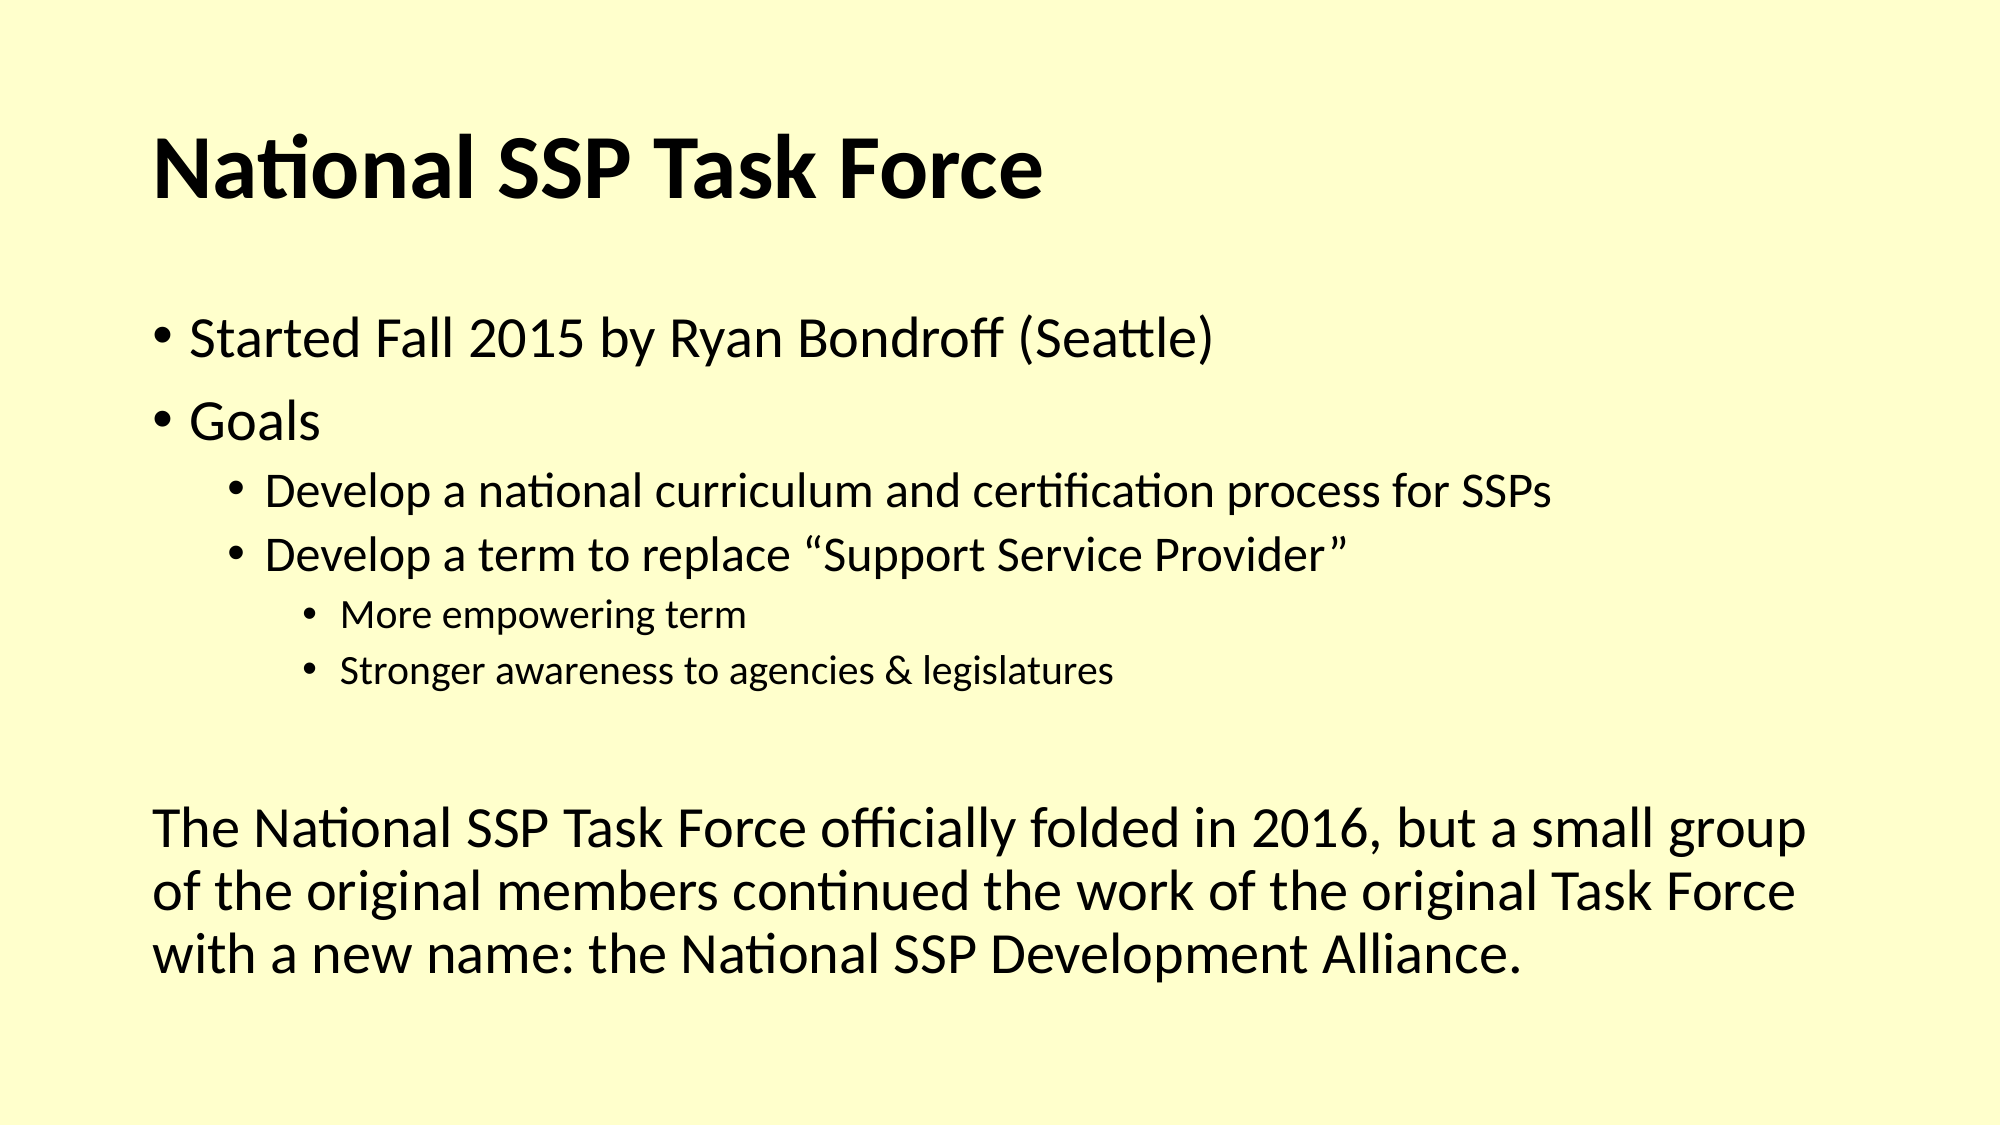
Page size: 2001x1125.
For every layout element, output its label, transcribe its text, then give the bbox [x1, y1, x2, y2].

title National SSP Task Force [137, 59, 1863, 278]
list Started Fall 2015 by Ryan Bondroff (Seattle) Goals Develop a national curriculum and certification process for SSPs Develop a term to replace “Support Service Provider” More empowering term Stronger awareness to agencies & legislatures The National SSP Task Force officially folded in 2016, but a small group of the original members continued the work of the original Task Force with a new name: the National SSP Development Alliance. [137, 299, 1863, 1014]
